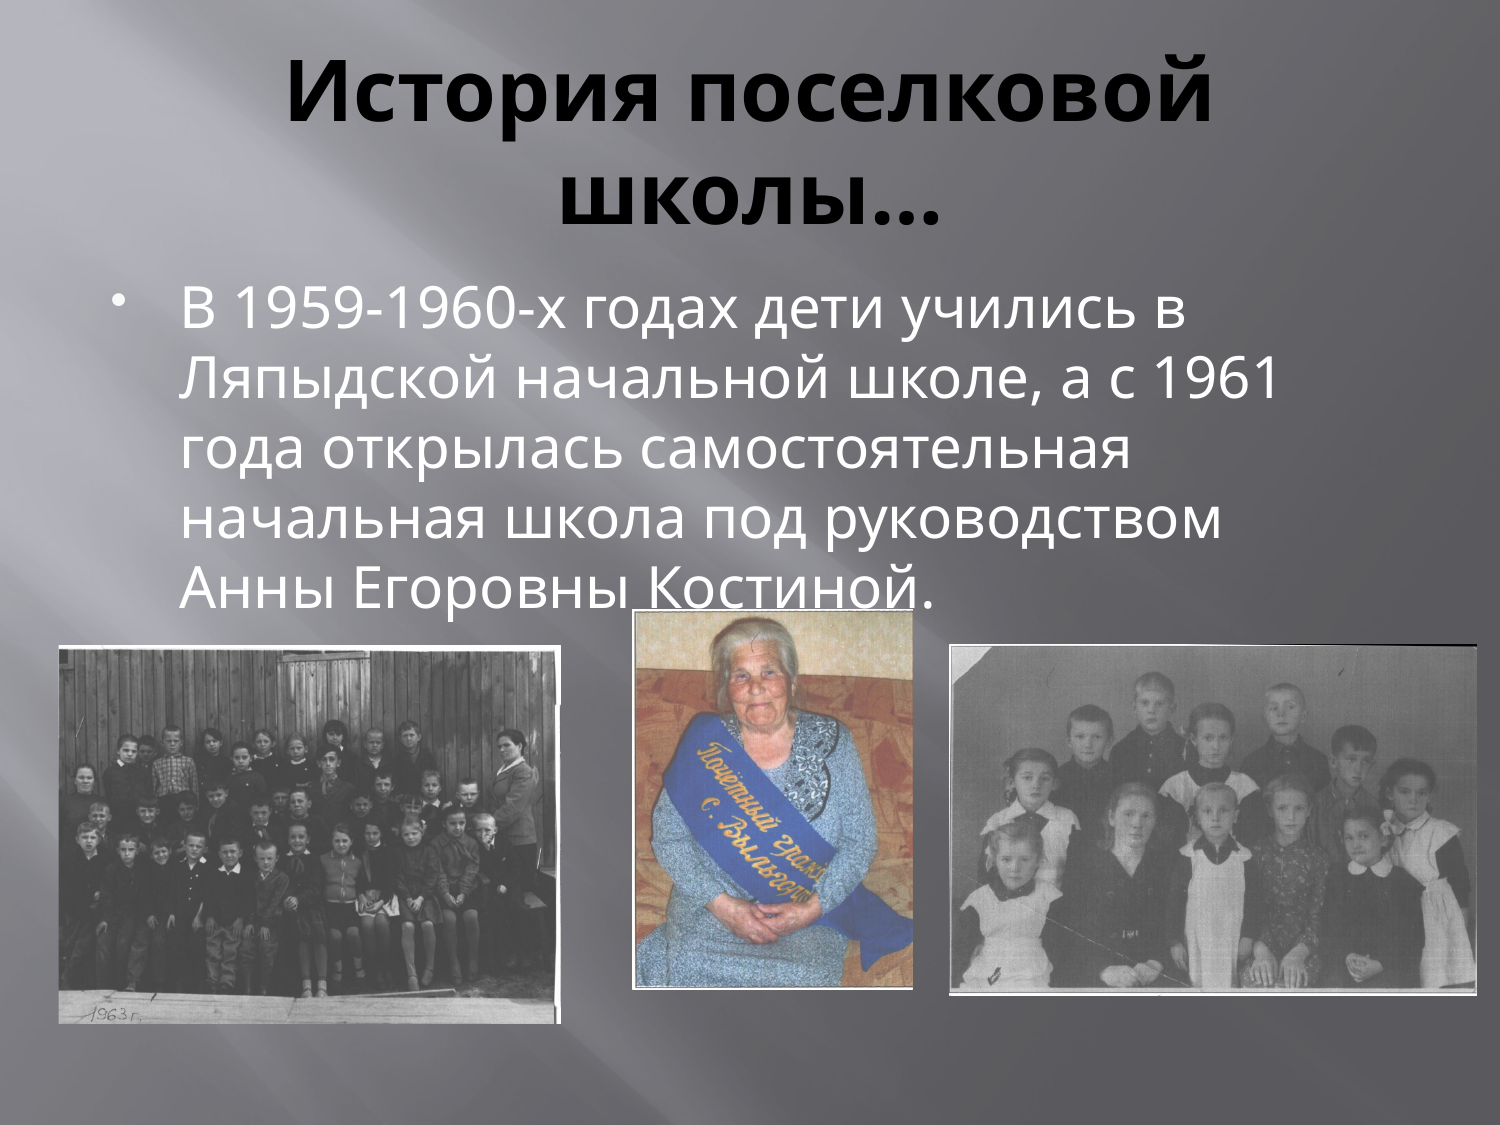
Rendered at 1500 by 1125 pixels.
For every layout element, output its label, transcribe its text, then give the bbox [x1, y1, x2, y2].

picture [948, 644, 1477, 996]
list В 1959-1960-х годах дети учились в Ляпыдской начальной школе, а с 1961 года открылась самостоятельная начальная школа под руководством Анны Егоровны Костиной. [75, 262, 1425, 1035]
picture [632, 609, 913, 990]
title История поселковой школы… [75, 45, 1425, 233]
picture [58, 644, 562, 1024]
